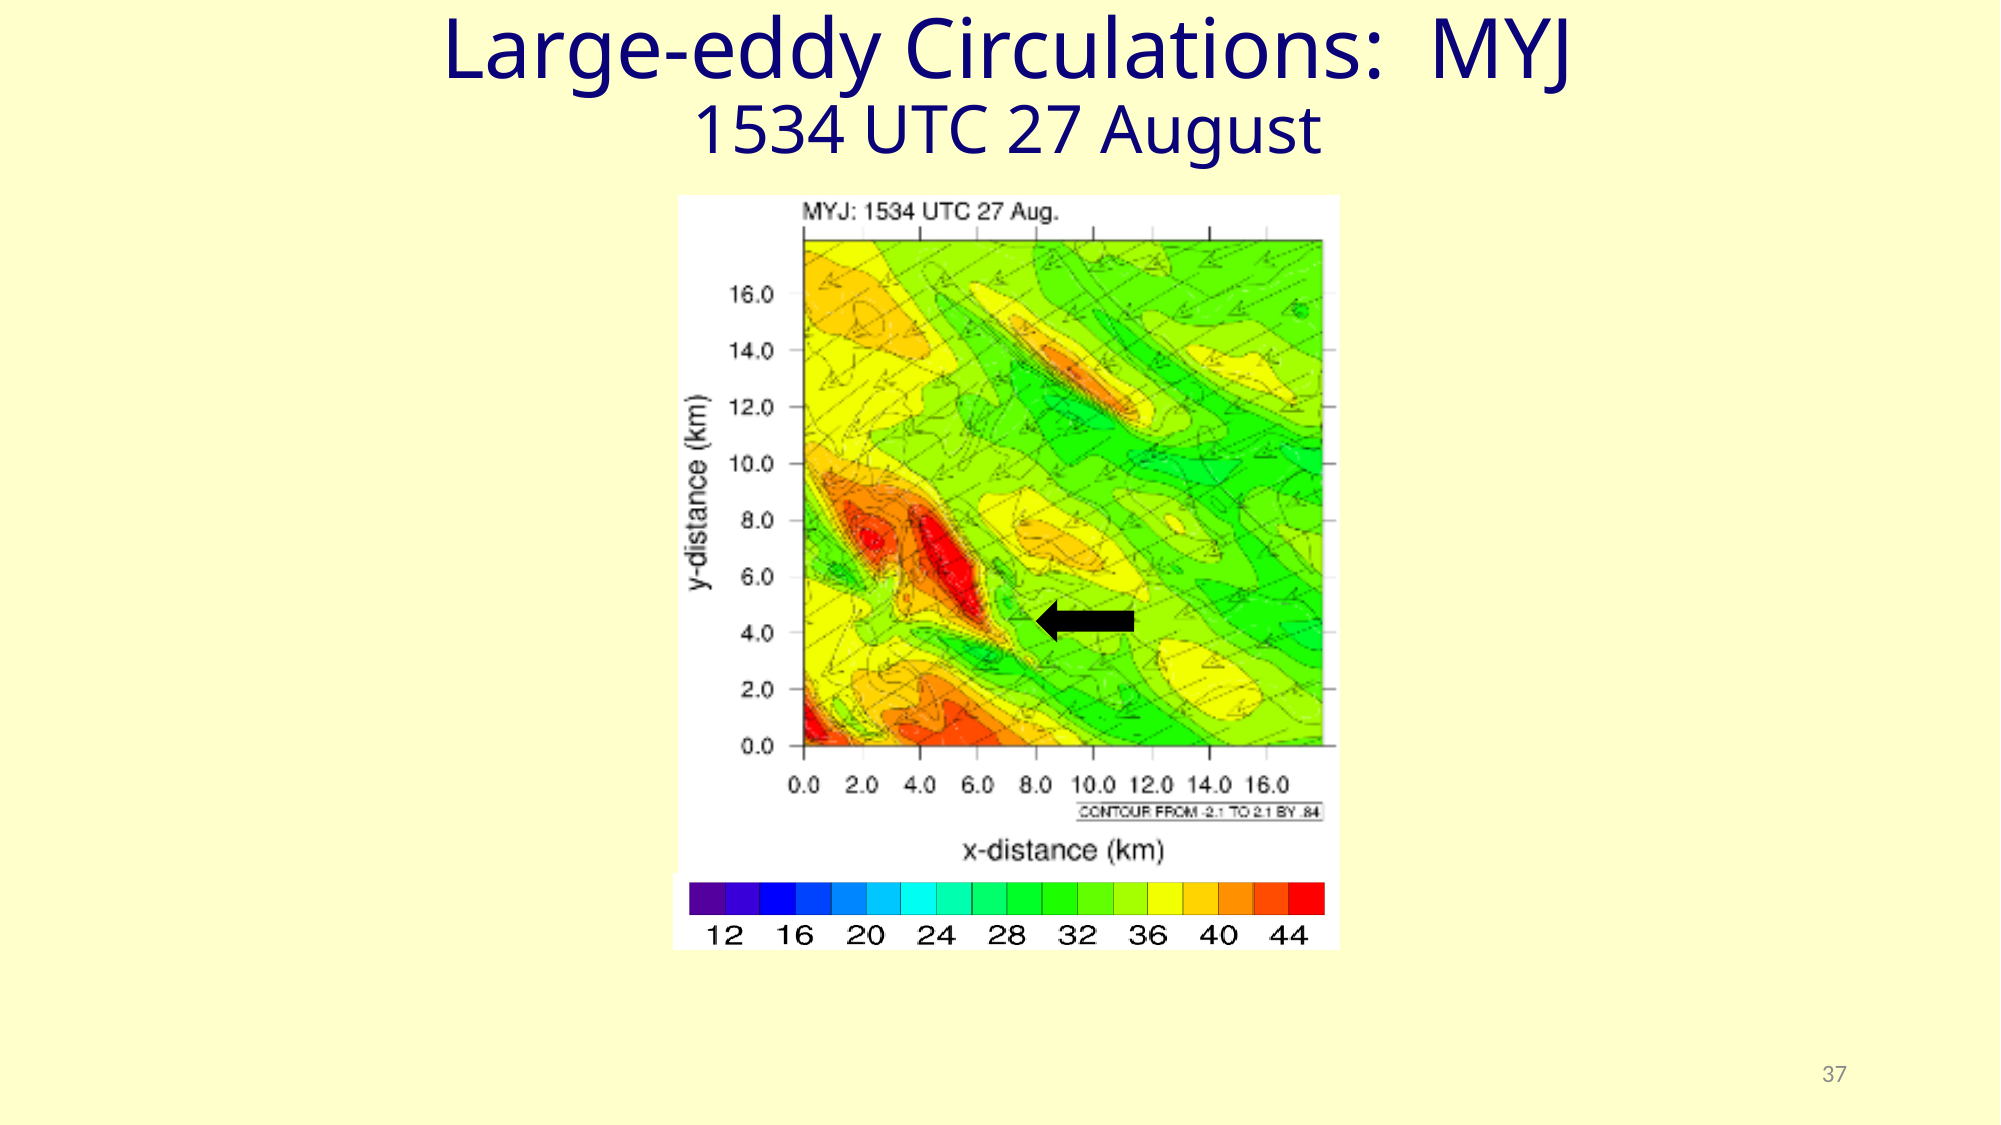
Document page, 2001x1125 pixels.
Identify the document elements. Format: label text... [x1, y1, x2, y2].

picture [672, 195, 1340, 950]
slide_number 37 [1412, 1042, 1863, 1103]
text_box Large-eddy Circulations: MYJ 1534 UTC 27 August [0, 0, 2000, 196]
